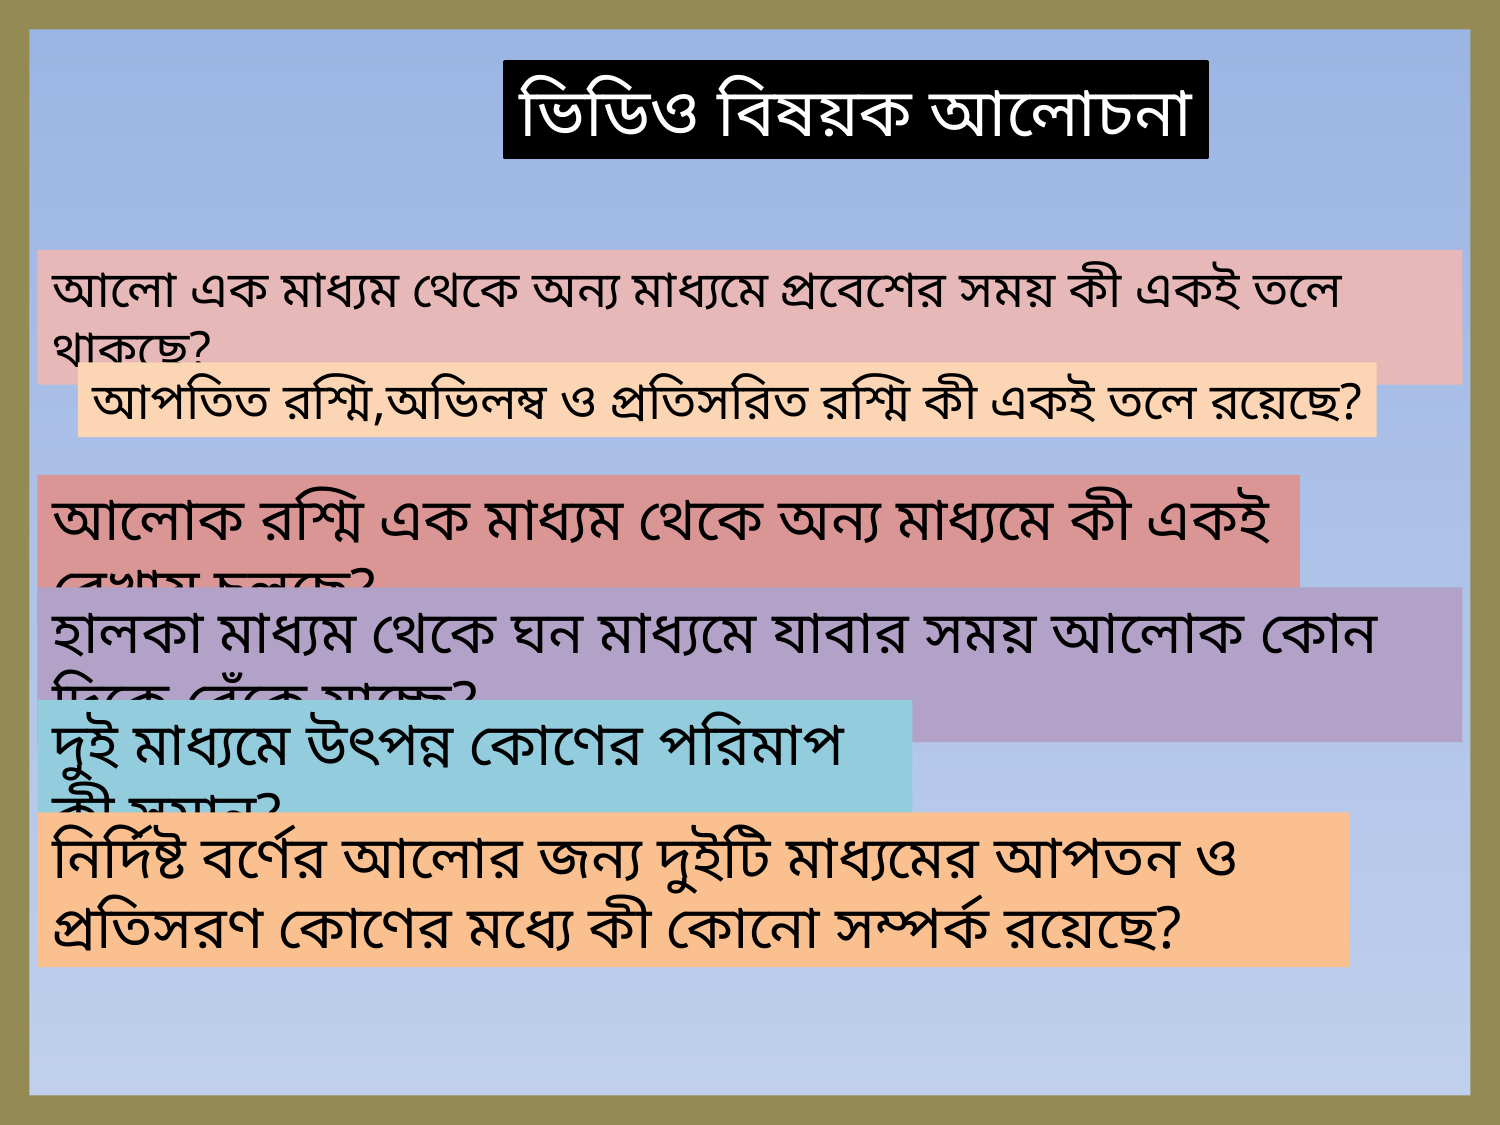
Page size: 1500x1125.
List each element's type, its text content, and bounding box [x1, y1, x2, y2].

text_box নির্দিষ্ট বর্ণের আলোর জন্য দুইটি মাধ্যমের আপতন ও প্রতিসরণ কোণের মধ্যে কী কোনো সম্পর্ক রয়েছে? [37, 812, 1350, 968]
text_box আপতিত রশ্মি,অভিলম্ব ও প্রতিসরিত রশ্মি কী একই তলে রয়েছে? [77, 362, 1377, 438]
text_box দুই মাধ্যমে উৎপন্ন কোণের পরিমাপ কী সমান? [37, 699, 913, 812]
text_box আলো এক মাধ্যম থেকে অন্য মাধ্যমে প্রবেশের সময় কী একই তলে থাকছে? [37, 249, 1463, 385]
text_box [0, 0, 1500, 1125]
text_box ভিডিও বিষয়ক আলোচনা [503, 60, 1209, 159]
text_box হালকা মাধ্যম থেকে ঘন মাধ্যমে যাবার সময় আলোক কোন দিকে বেঁকে যাচ্ছে? [37, 587, 1463, 743]
text_box আলোক রশ্মি এক মাধ্যম থেকে অন্য মাধ্যমে কী একই রেখায় চলছে? [37, 474, 1300, 587]
